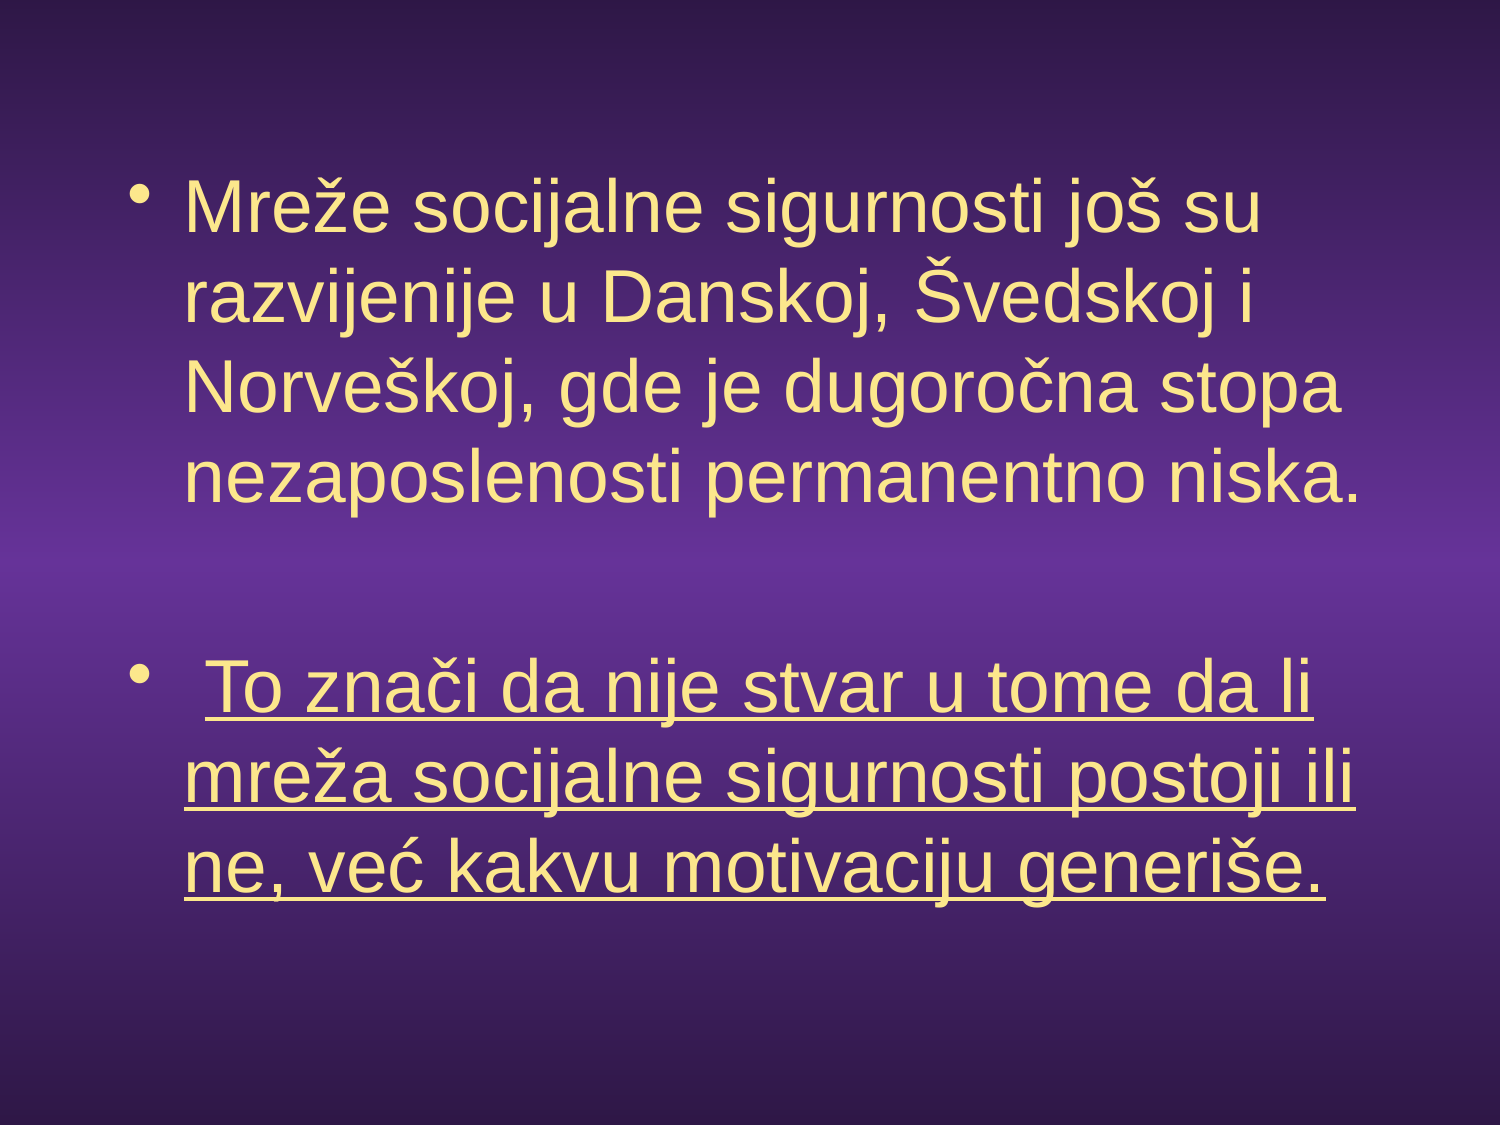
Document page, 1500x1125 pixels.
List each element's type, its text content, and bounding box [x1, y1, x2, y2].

list Mreže socijalne sigurnosti još su razvijenije u Danskoj, Švedskoj i Norveškoj, gde je dugoročna stopa nezaposlenosti permanentno niska. To znači da nije stvar u tome da li mreža socijalne sigurnosti postoji ili ne, već kakvu motivaciju generiše. [112, 149, 1388, 950]
